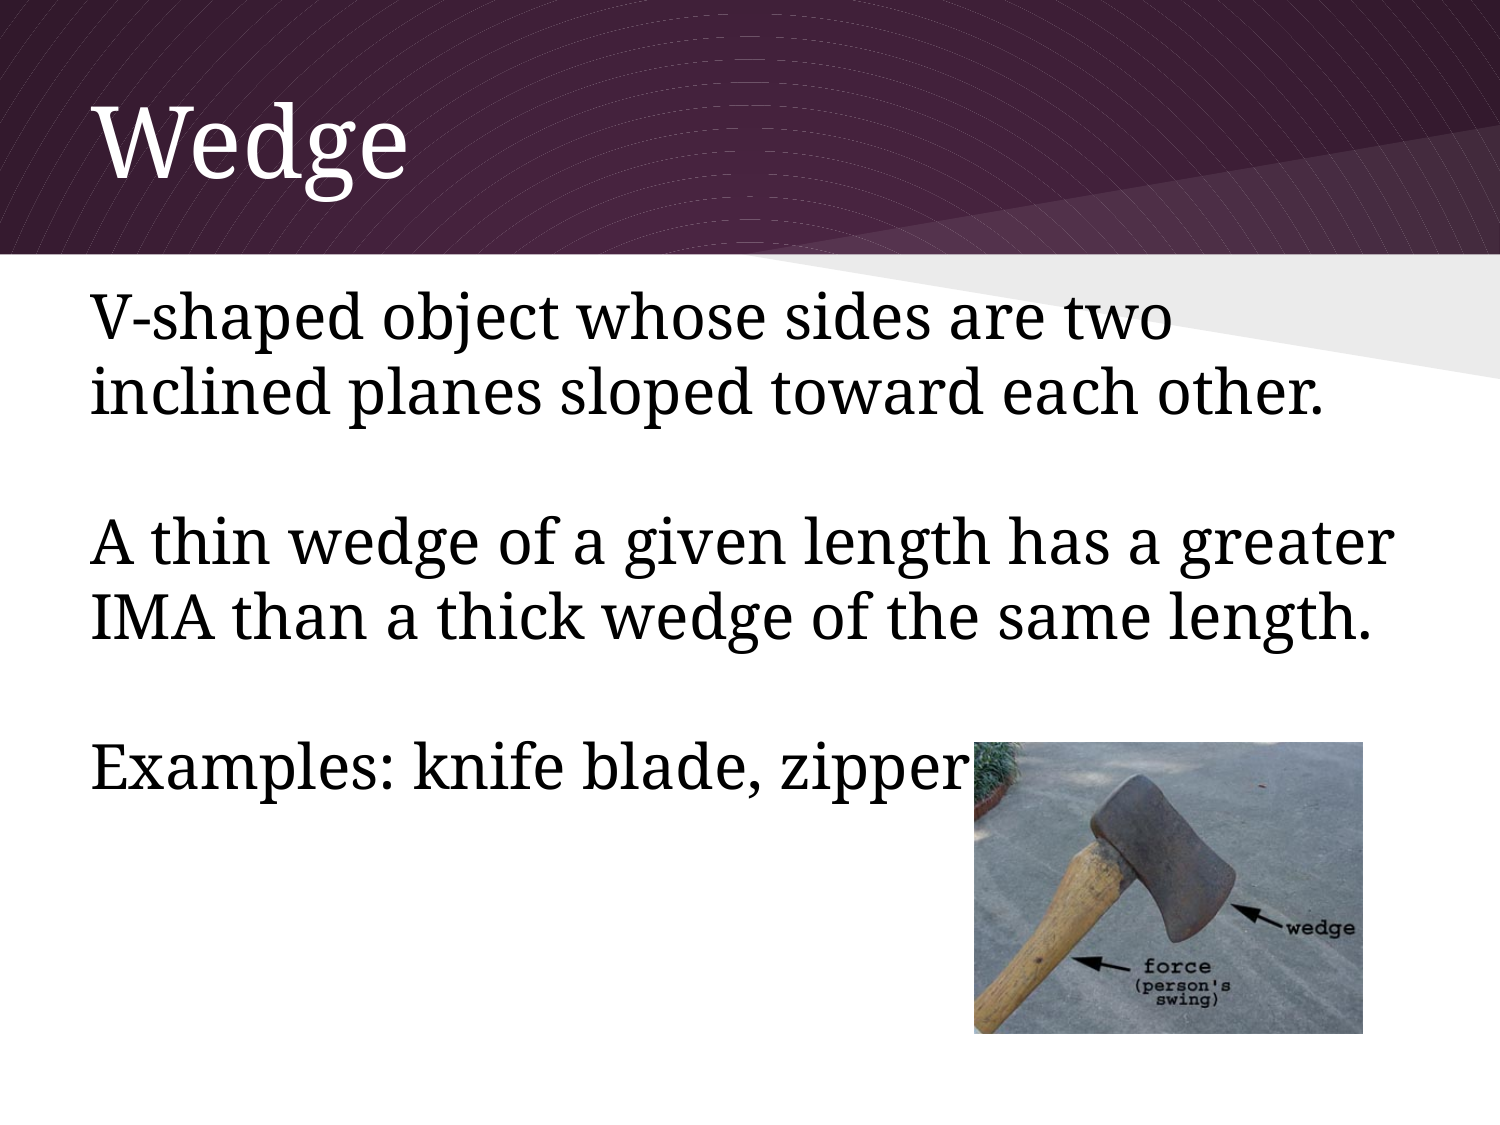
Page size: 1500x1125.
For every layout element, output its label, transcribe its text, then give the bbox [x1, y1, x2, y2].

picture [974, 742, 1363, 1035]
list V-shaped object whose sides are two inclined planes sloped toward each other. A thin wedge of a given length has a greater IMA than a thick wedge of the same length. Examples: knife blade, zipper [75, 262, 1425, 1078]
title Wedge [75, 45, 1425, 233]
